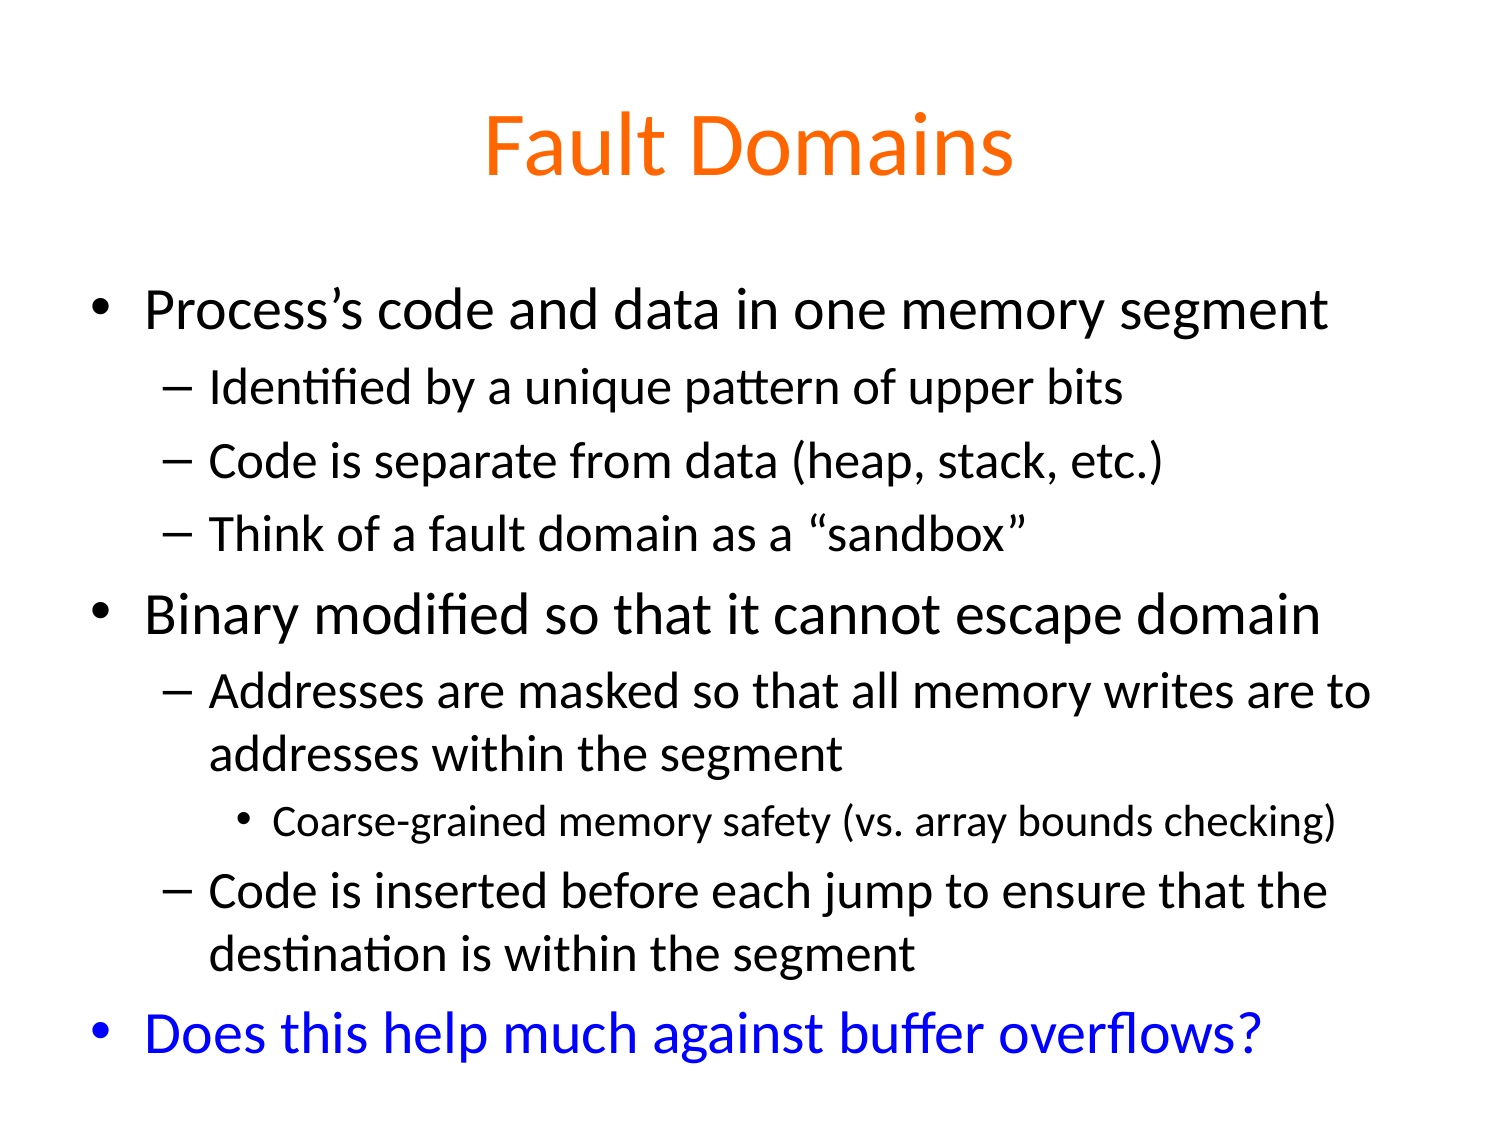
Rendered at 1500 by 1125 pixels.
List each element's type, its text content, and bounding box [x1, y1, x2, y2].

title Fault Domains [75, 45, 1425, 233]
list Process’s code and data in one memory segment Identified by a unique pattern of upper bits Code is separate from data (heap, stack, etc.) Think of a fault domain as a “sandbox” Binary modified so that it cannot escape domain Addresses are masked so that all memory writes are to addresses within the segment Coarse-grained memory safety (vs. array bounds checking) Code is inserted before each jump to ensure that the destination is within the segment Does this help much against buffer overflows? [75, 262, 1475, 1088]
